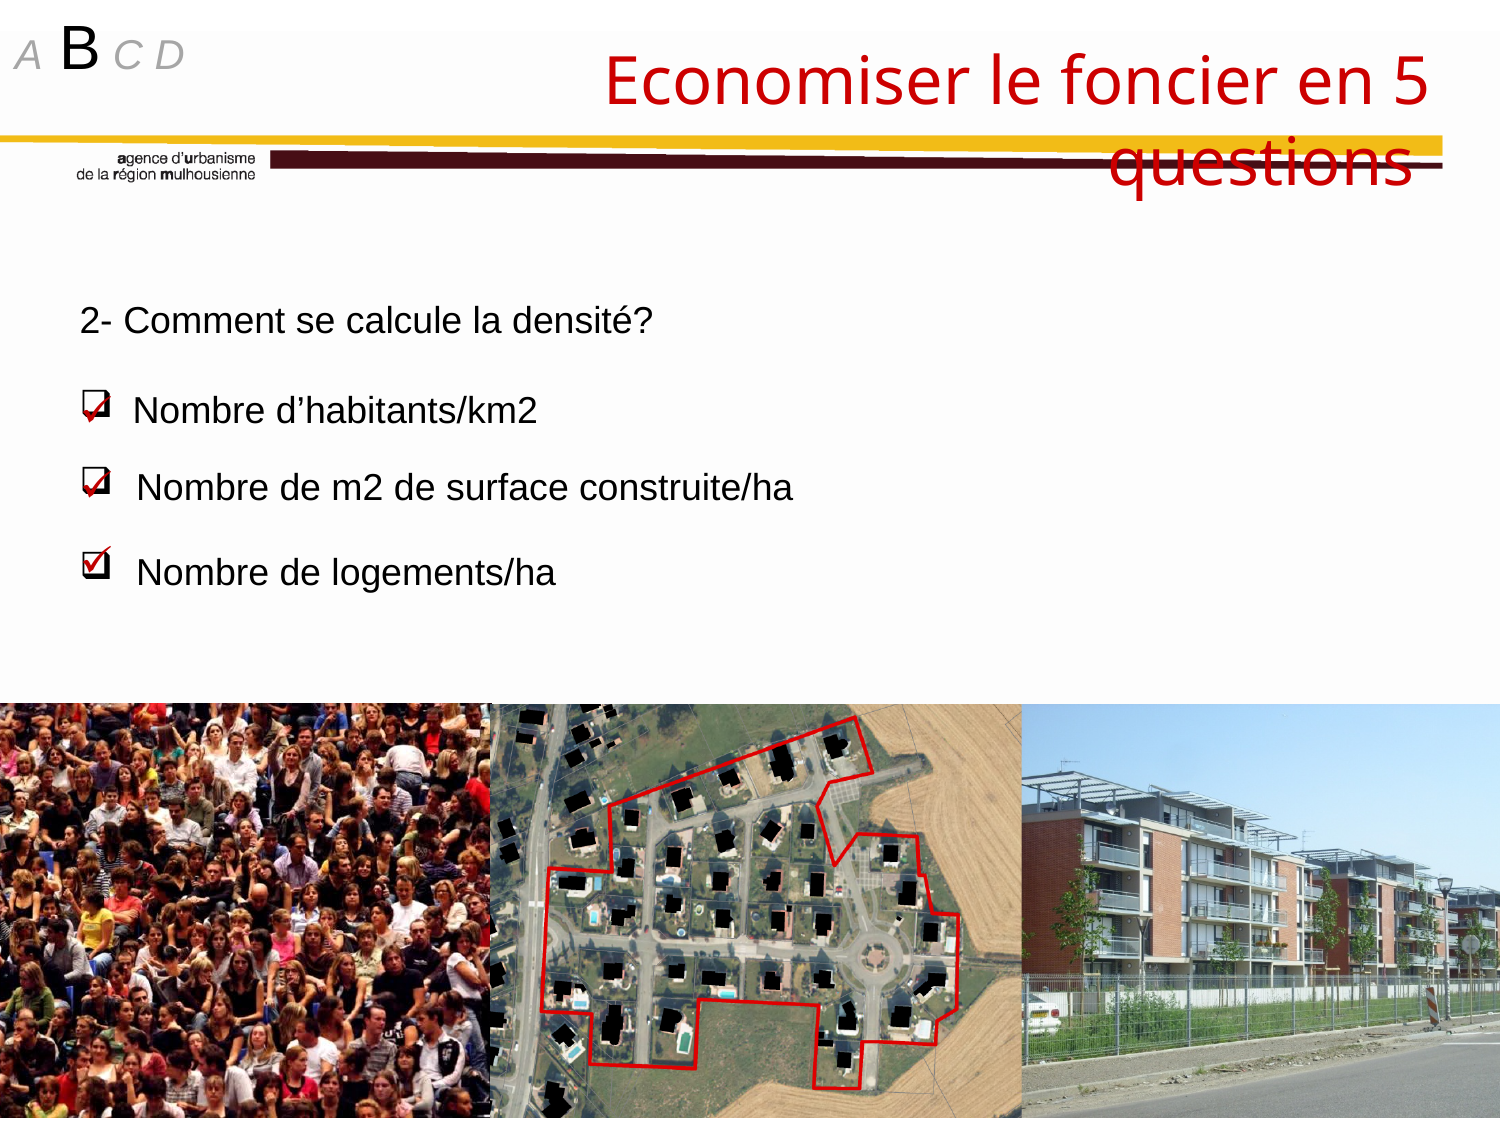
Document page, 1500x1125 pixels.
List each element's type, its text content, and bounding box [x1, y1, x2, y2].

text_box [64, 361, 160, 602]
text_box Nombre de m2 de surface construite/ha [160, 410, 1230, 561]
picture [0, 31, 1500, 1118]
text_box Economiser le foncier en 5 questions [324, 30, 1447, 286]
text_box A B C D [0, 0, 282, 90]
text_box 2- Comment se calcule la densité? Nombre d’habitants/km2 [64, 288, 1230, 410]
text_box Nombre de logements/ha [64, 561, 1230, 691]
